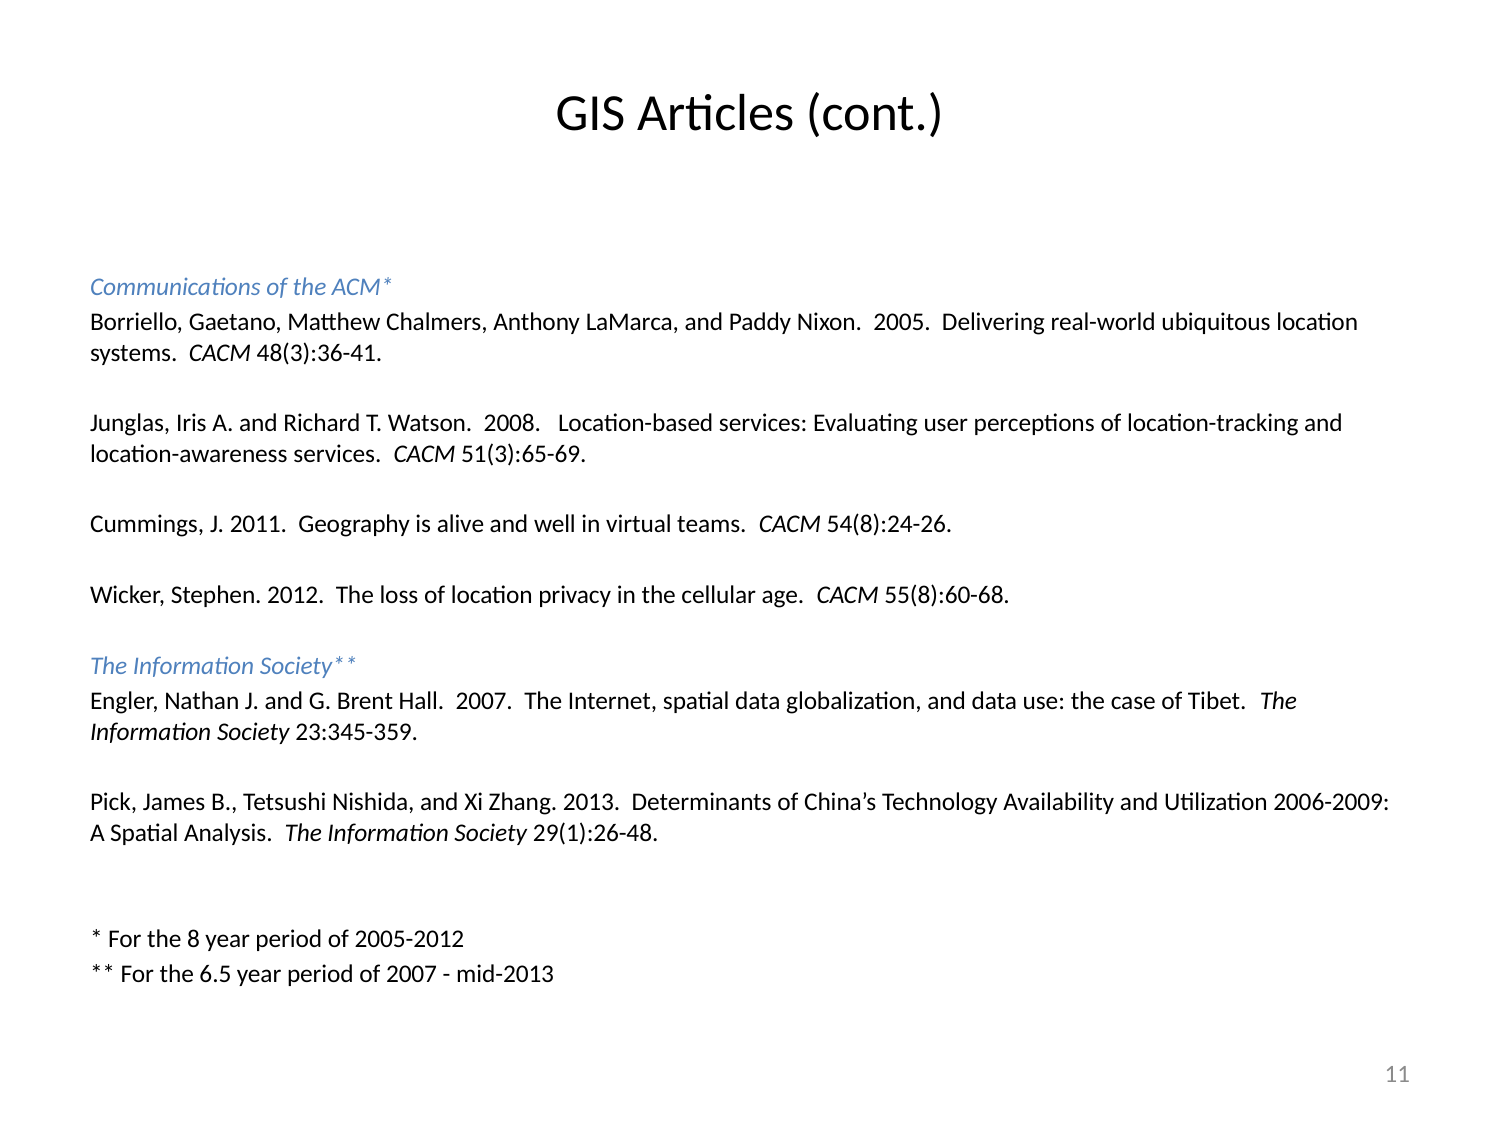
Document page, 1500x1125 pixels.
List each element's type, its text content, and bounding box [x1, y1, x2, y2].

list Communications of the ACM* Borriello, Gaetano, Matthew Chalmers, Anthony LaMarca, and Paddy Nixon. 2005. Delivering real-world ubiquitous location systems. CACM 48(3):36-41. Junglas, Iris A. and Richard T. Watson. 2008. Location-based services: Evaluating user perceptions of location-tracking and location-awareness services. CACM 51(3):65-69. Cummings, J. 2011. Geography is alive and well in virtual teams. CACM 54(8):24-26. Wicker, Stephen. 2012. The loss of location privacy in the cellular age. CACM 55(8):60-68. The Information Society** Engler, Nathan J. and G. Brent Hall. 2007. The Internet, spatial data globalization, and data use: the case of Tibet. The Information Society 23:345-359. Pick, James B., Tetsushi Nishida, and Xi Zhang. 2013. Determinants of China’s Technology Availability and Utilization 2006-2009: A Spatial Analysis. The Information Society 29(1):26-48. * For the 8 year period of 2005-2012 ** For the 6.5 year period of 2007 - mid-2013 [75, 262, 1425, 1005]
title GIS Articles (cont.) [75, 45, 1425, 175]
slide_number 11 [1074, 1042, 1425, 1103]
